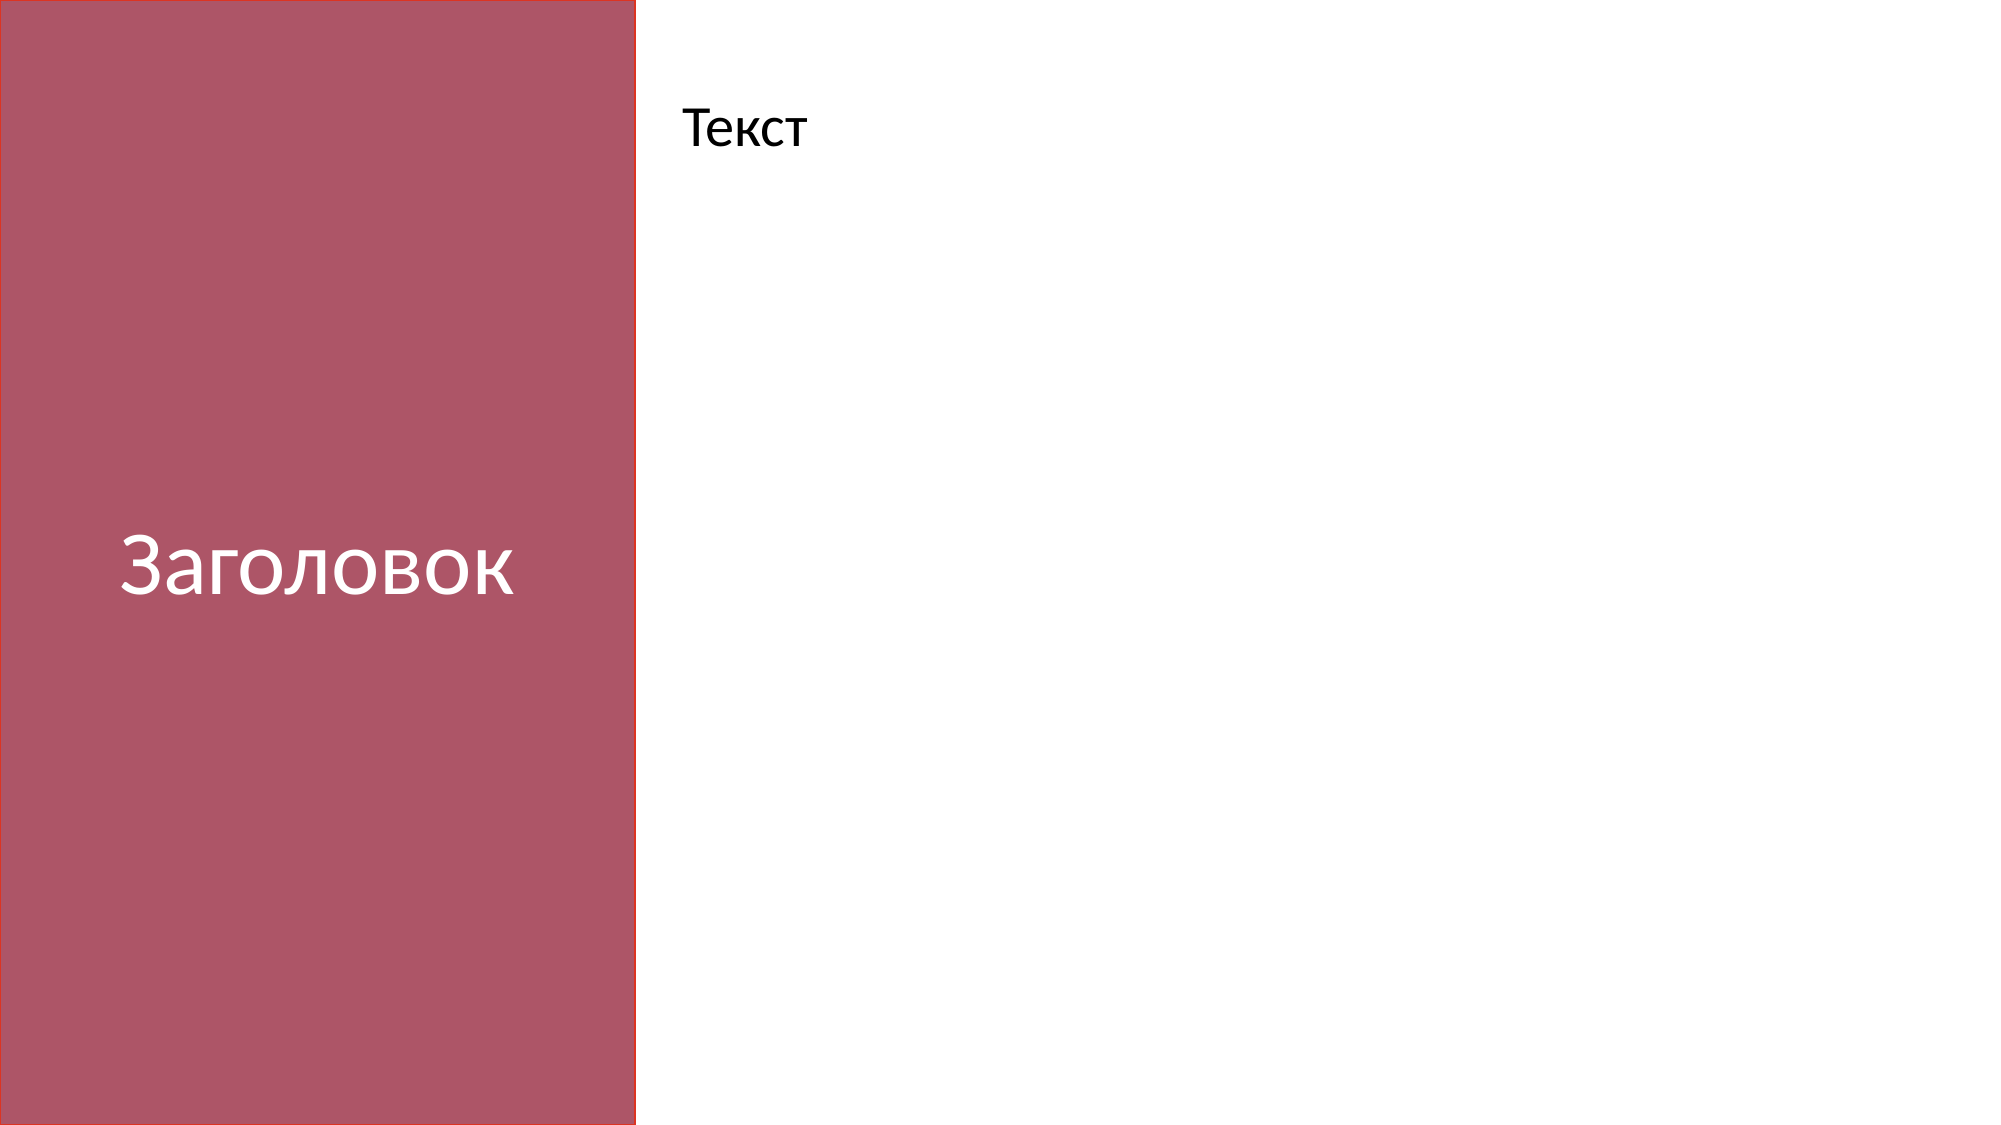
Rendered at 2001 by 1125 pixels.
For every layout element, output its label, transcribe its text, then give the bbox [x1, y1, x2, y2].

text_box [0, 0, 636, 1125]
text_box Заголовок [68, 508, 566, 617]
text_box Текст [667, 89, 1863, 1044]
